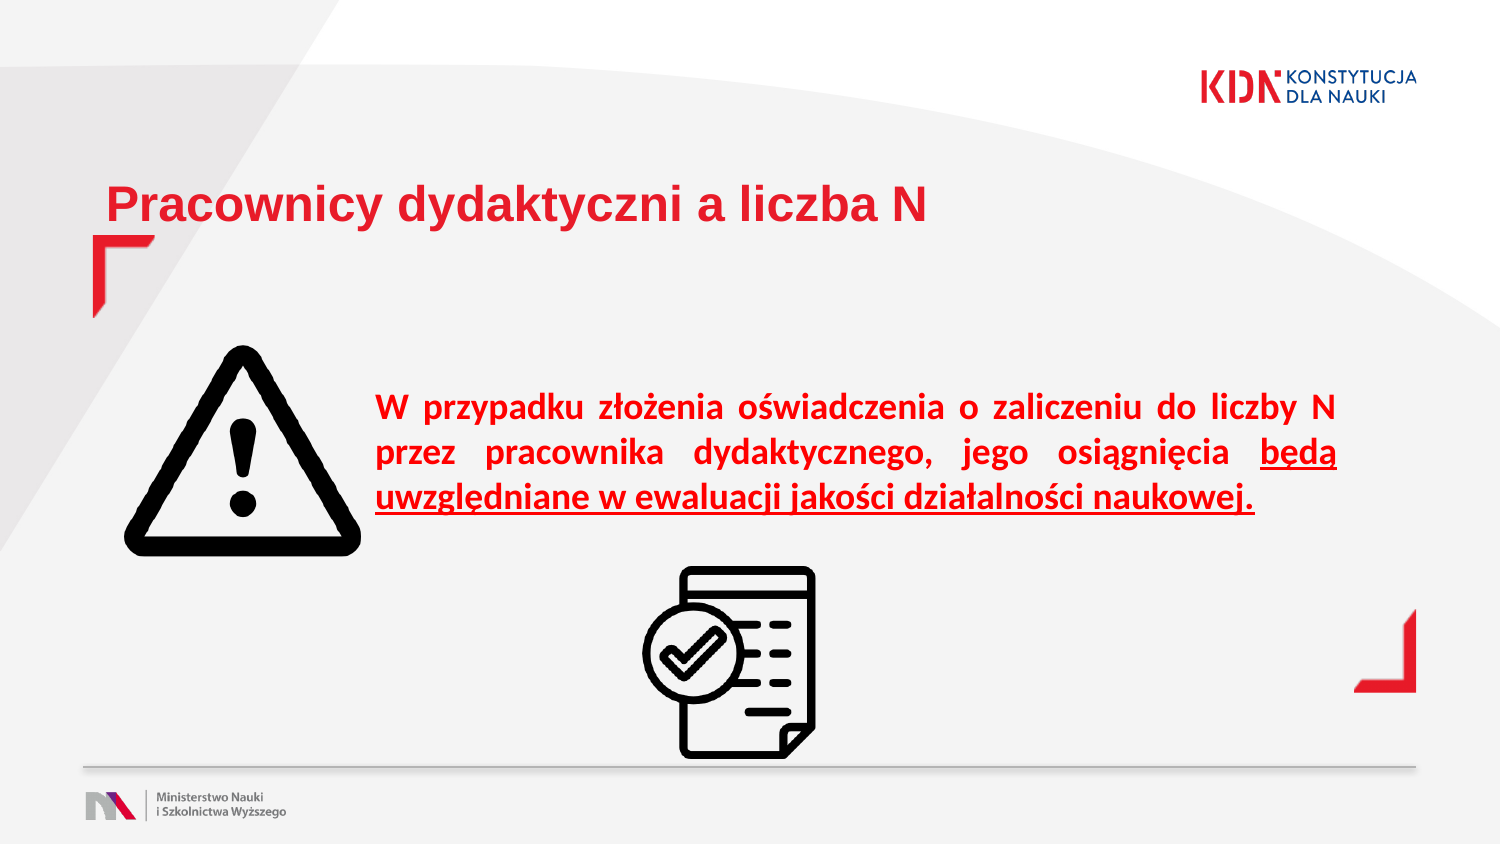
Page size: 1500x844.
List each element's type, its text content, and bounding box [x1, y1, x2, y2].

text_box W przypadku złożenia oświadczenia o zaliczeniu do liczby N przez pracownika dydaktycznego, jego osiągnięcia będą uwzględniane w ewaluacji jakości działalności naukowej. [365, 375, 1353, 525]
title Pracownicy dydaktyczni a liczba N [90, 112, 1500, 239]
picture [0, 0, 1500, 844]
